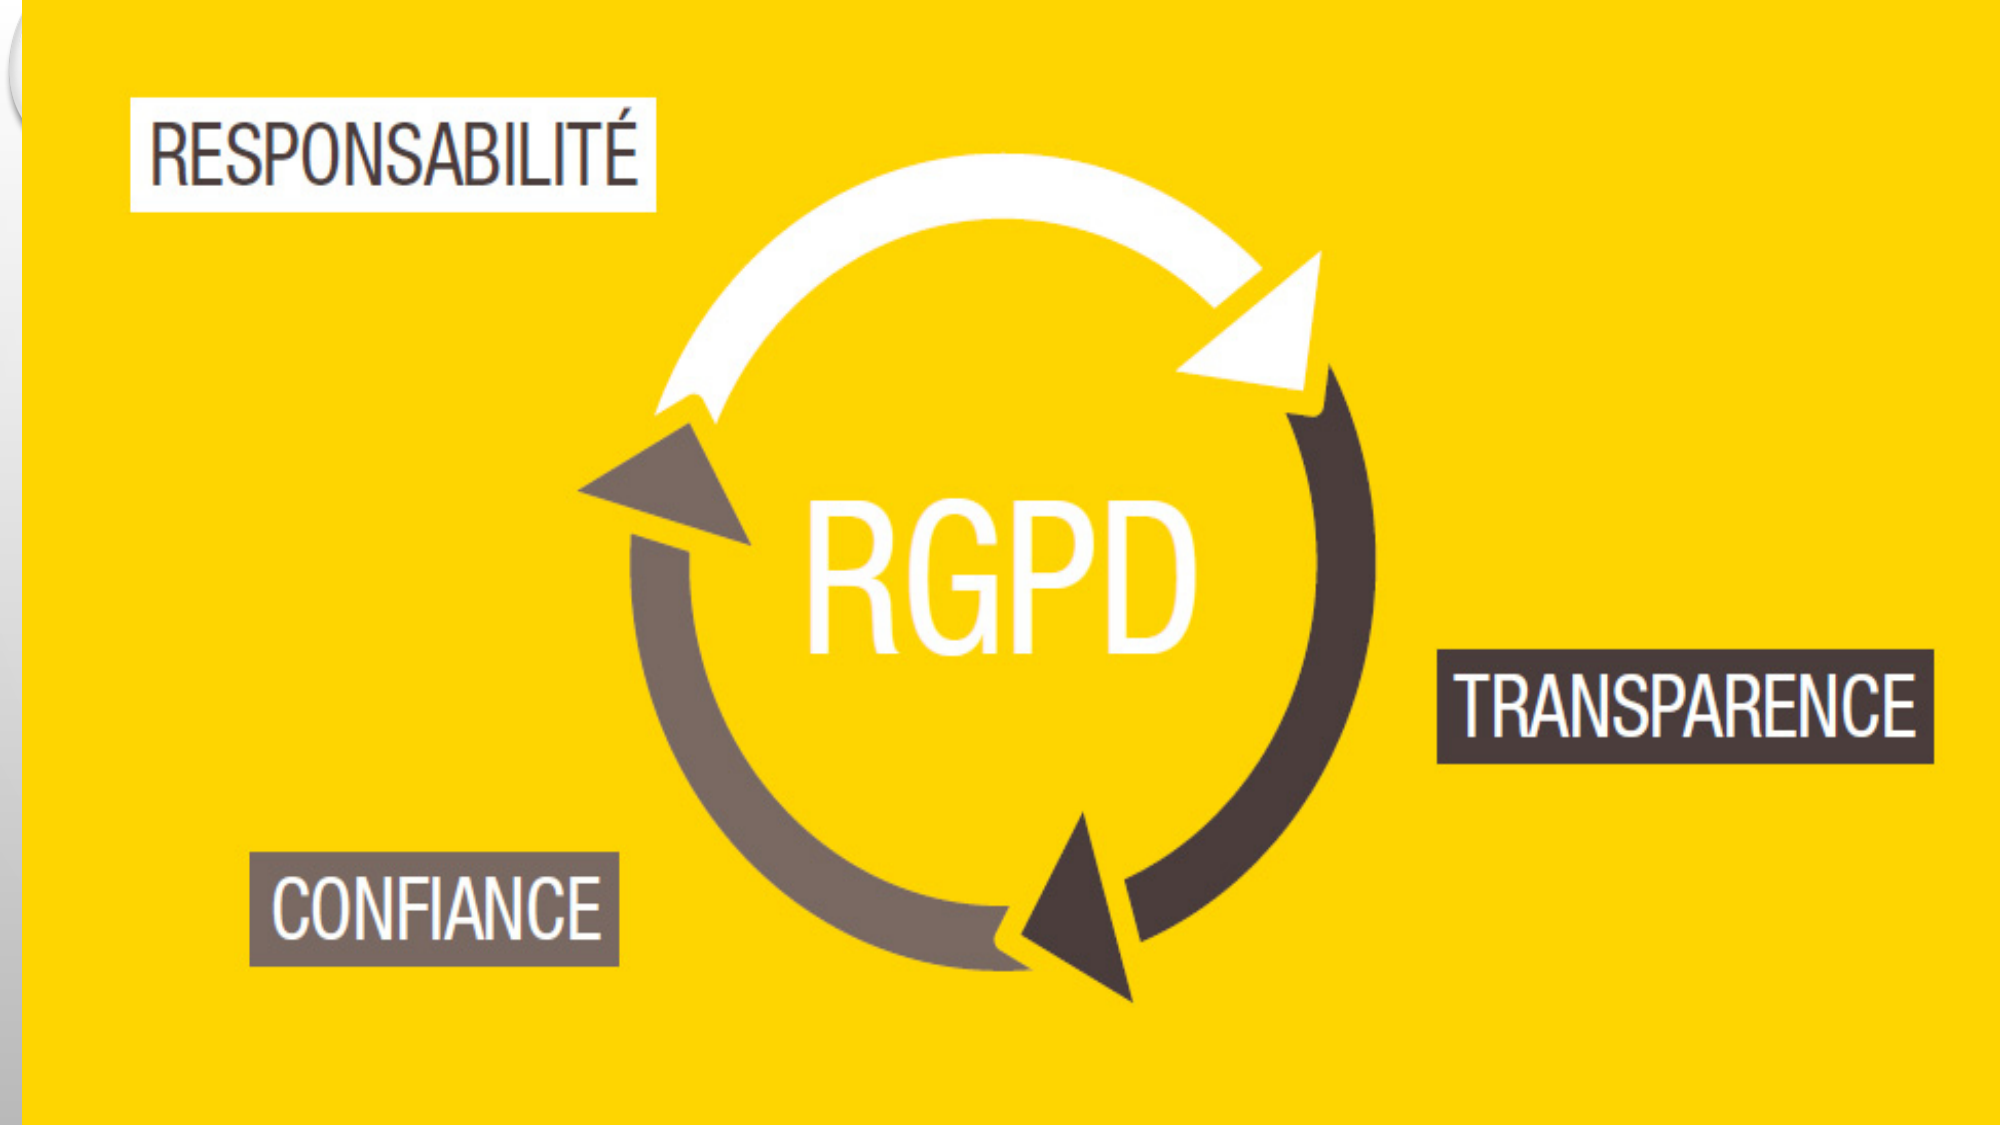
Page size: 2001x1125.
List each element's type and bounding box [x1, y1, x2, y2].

list [22, 0, 2000, 1125]
picture [0, 0, 22, 1125]
